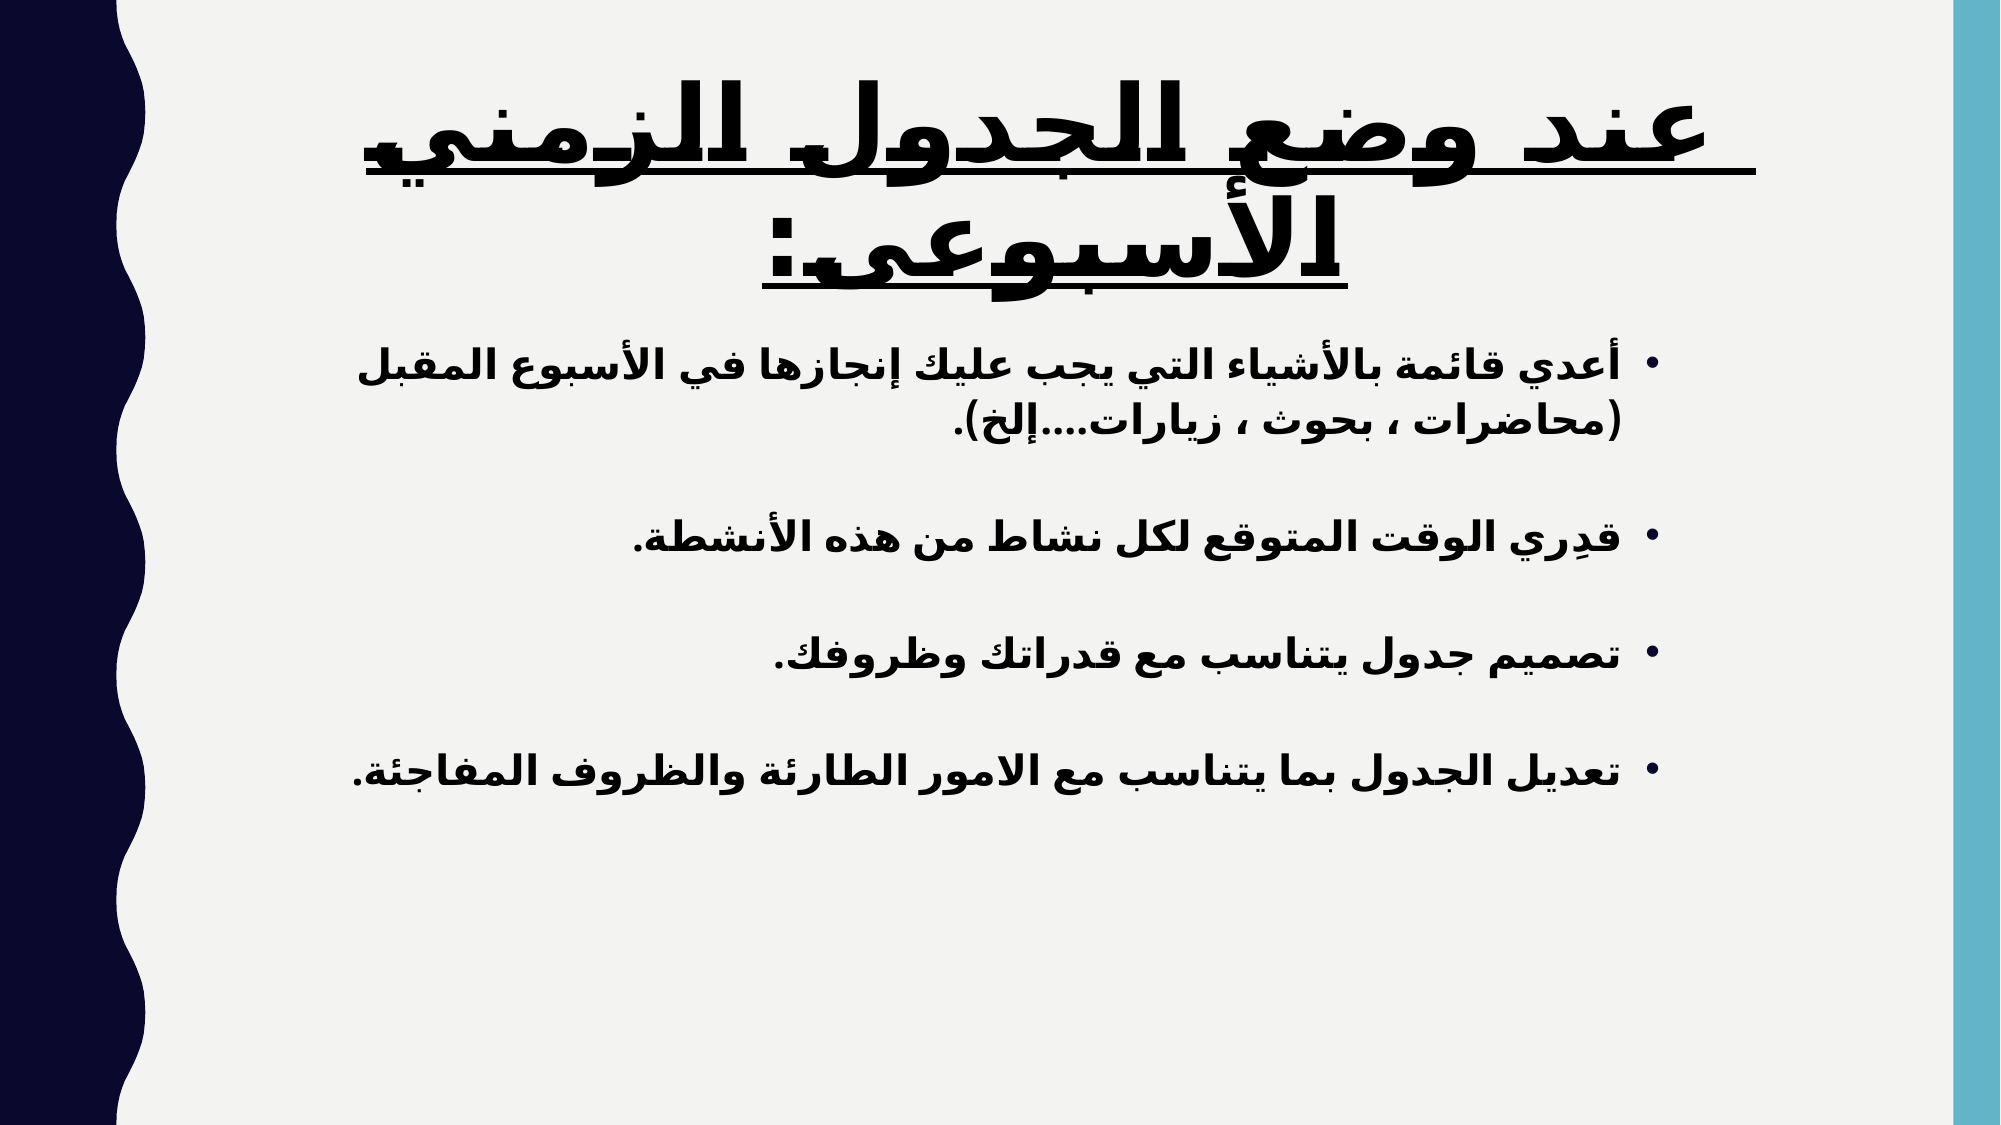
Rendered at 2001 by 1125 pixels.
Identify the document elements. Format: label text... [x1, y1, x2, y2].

title عند وضع الجدول الزمني الأسبوعى: [205, 62, 1875, 308]
list أعدي قائمة بالأشياء التي يجب عليك إنجازها في الأسبوع المقبل (محاضرات ، بحوث ، زيارات....إلخ). قدِري الوقت المتوقع لكل نشاط من هذه الأنشطة. تصميم جدول يتناسب مع قدراتك وظروفك. تعديل الجدول بما يتناسب مع الامور الطارئة والظروف المفاجئة. [324, 324, 1675, 1000]
